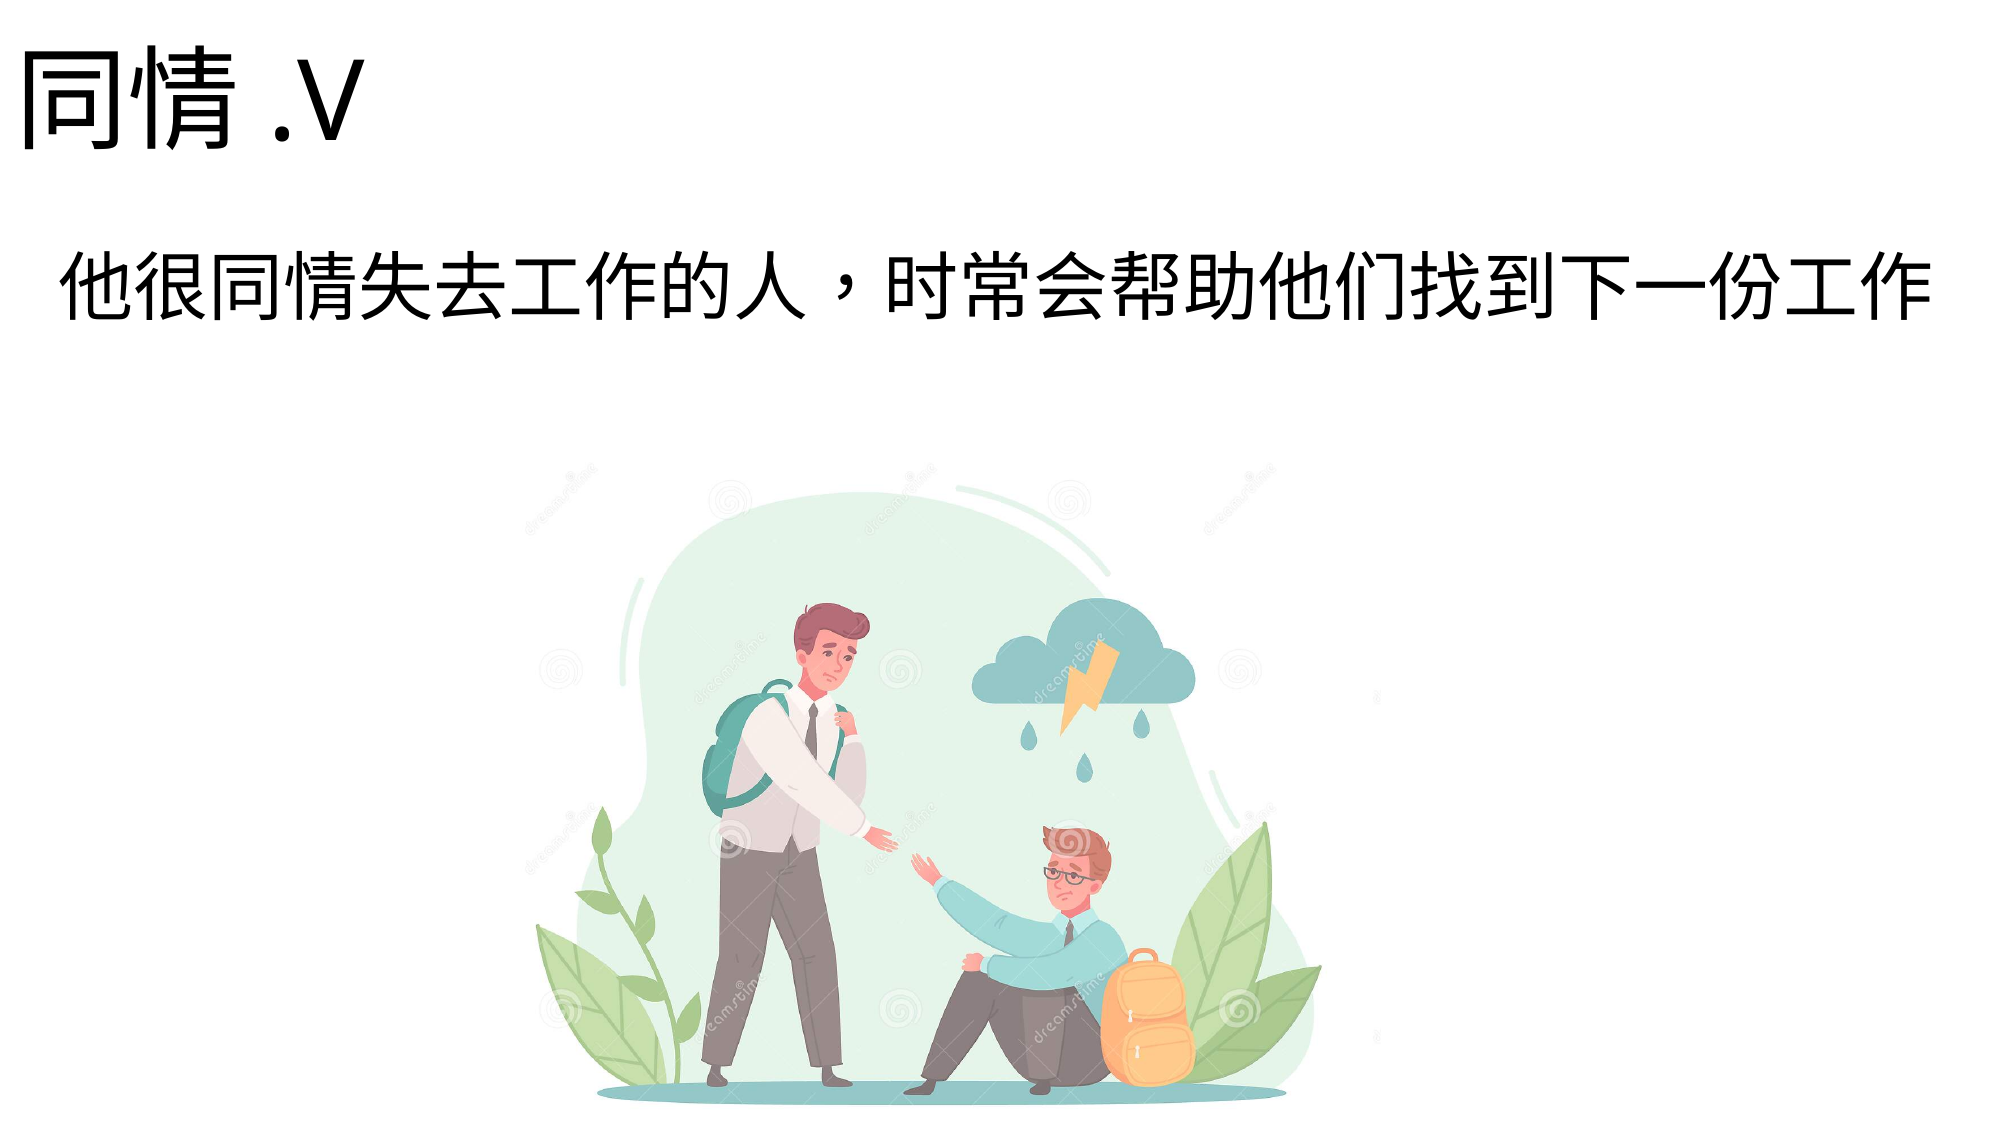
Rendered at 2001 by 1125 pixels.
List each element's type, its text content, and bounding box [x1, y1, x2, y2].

picture [476, 403, 1381, 1125]
text_box [3, 159, 476, 532]
text_box 他很同情失去工作的人，时常会帮助他们找到下一份工作 [34, 104, 1958, 477]
title 同情.V [0, 0, 1775, 254]
text_box [1381, 159, 2000, 532]
